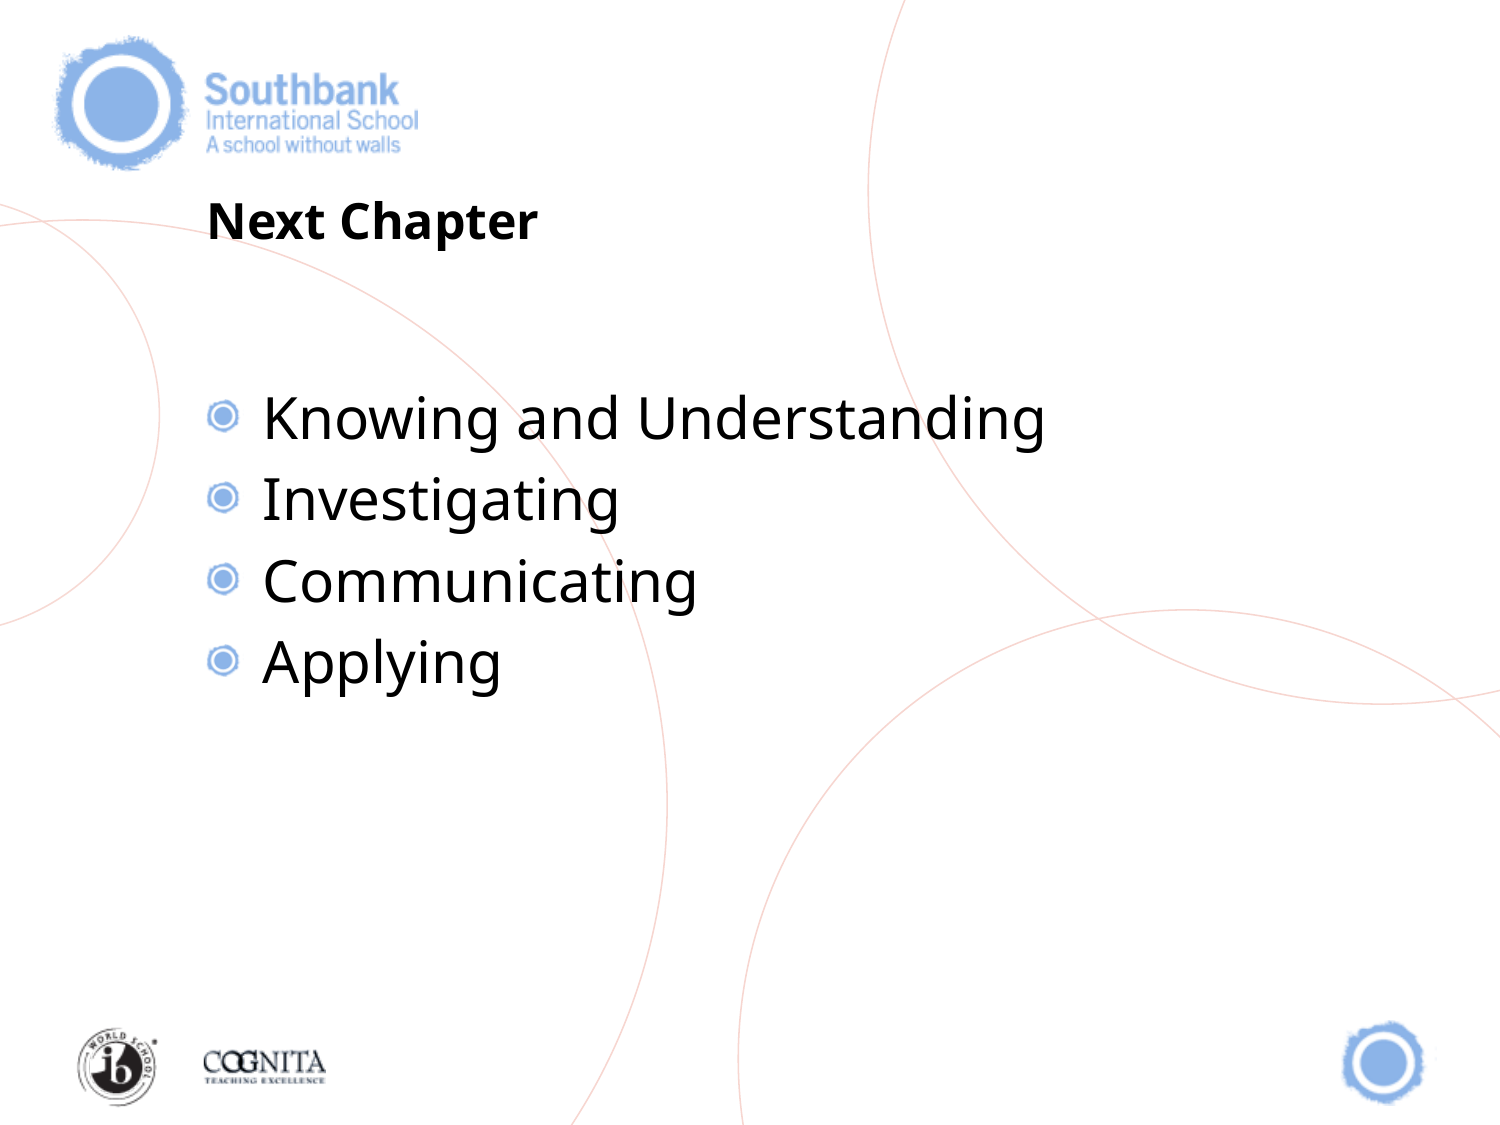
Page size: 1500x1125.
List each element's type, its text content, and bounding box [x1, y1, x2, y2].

title Next Chapter [206, 172, 1426, 268]
picture [206, 644, 244, 677]
picture [0, 0, 418, 210]
picture [5, 1012, 326, 1125]
picture [206, 562, 244, 596]
list Knowing and Understanding Investigating Communicating Applying [206, 373, 1426, 1006]
picture [1340, 1020, 1437, 1106]
picture [206, 399, 244, 433]
picture [206, 481, 244, 514]
